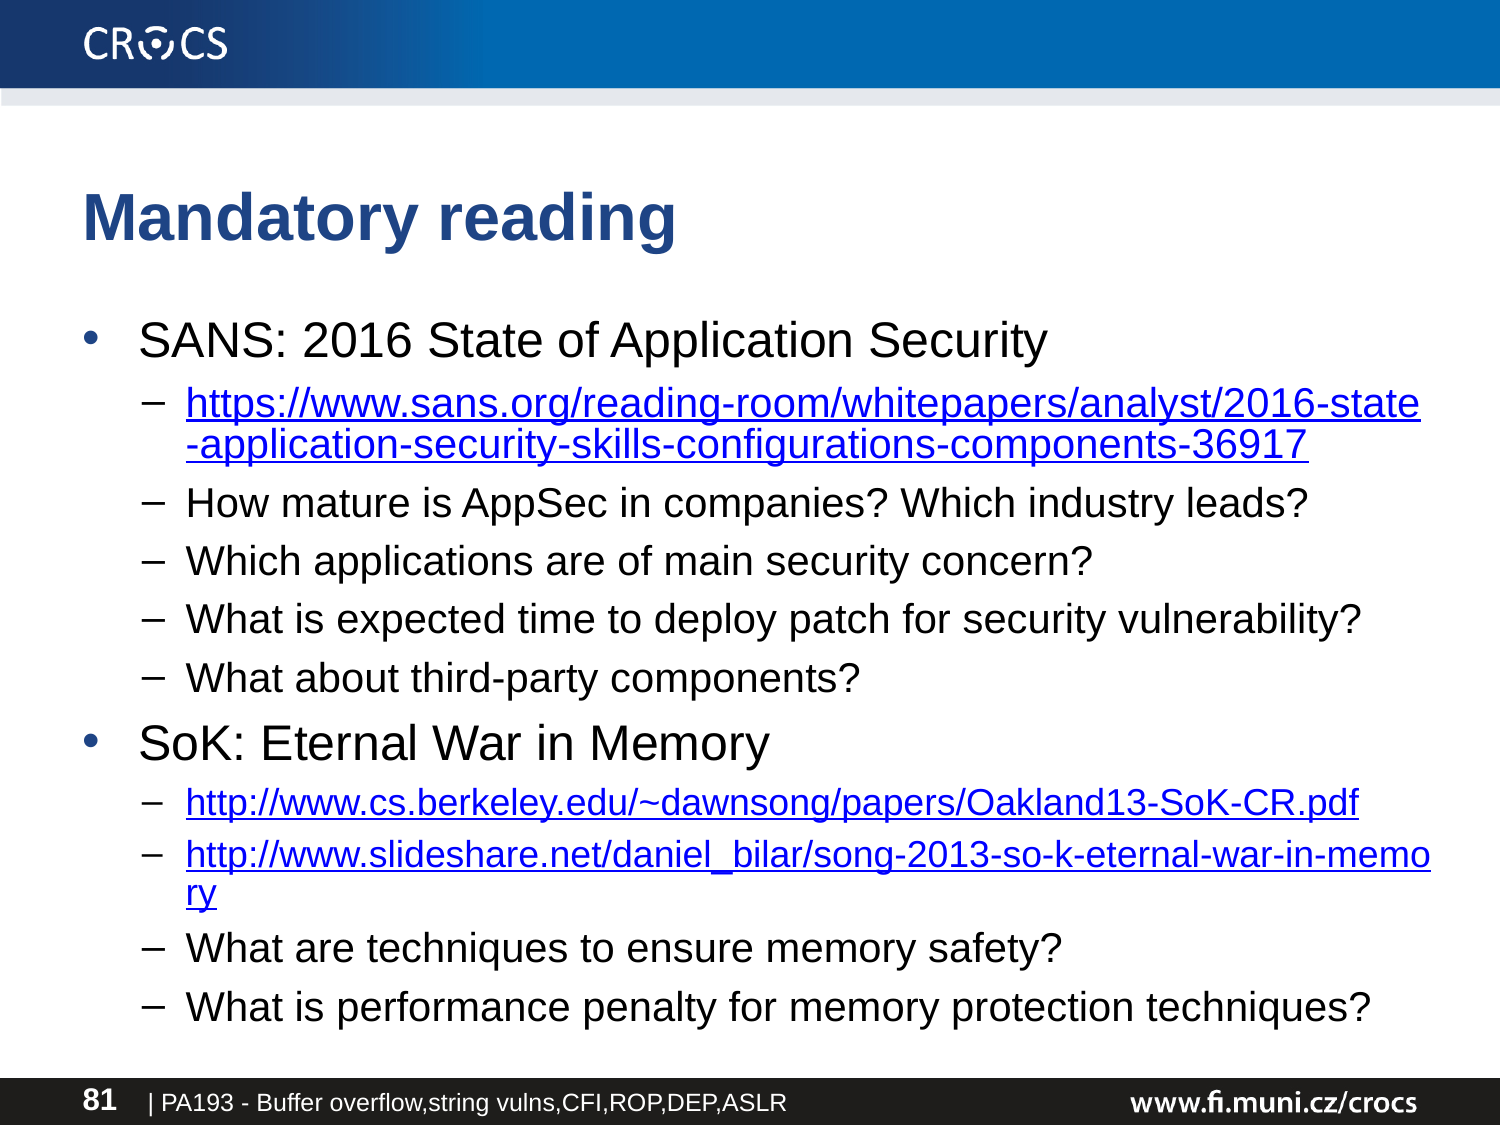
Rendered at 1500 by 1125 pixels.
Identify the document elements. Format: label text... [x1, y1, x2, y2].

title Mandatory reading [82, 148, 1433, 280]
list SANS: 2016 State of Application Security https://www.sans.org/reading-room/whitepapers/analyst/2016-state-application-security-skills-configurations-components-36917 How mature is AppSec in companies? Which industry leads? Which applications are of main security concern? What is expected time to deploy patch for security vulnerability? What about third-party components? SoK: Eternal War in Memory http://www.cs.berkeley.edu/~dawnsong/papers/Oakland13-SoK-CR.pdf http://www.slideshare.net/daniel_bilar/song-2013-so-k-eternal-war-in-memory What are techniques to ensure memory safety? What is performance penalty for memory protection techniques? [82, 306, 1433, 988]
footer | PA193 - Buffer overflow,string vulns,CFI,ROP,DEP,ASLR [147, 1078, 987, 1125]
slide_number 81 [82, 1078, 147, 1125]
picture [0, 0, 1500, 1125]
